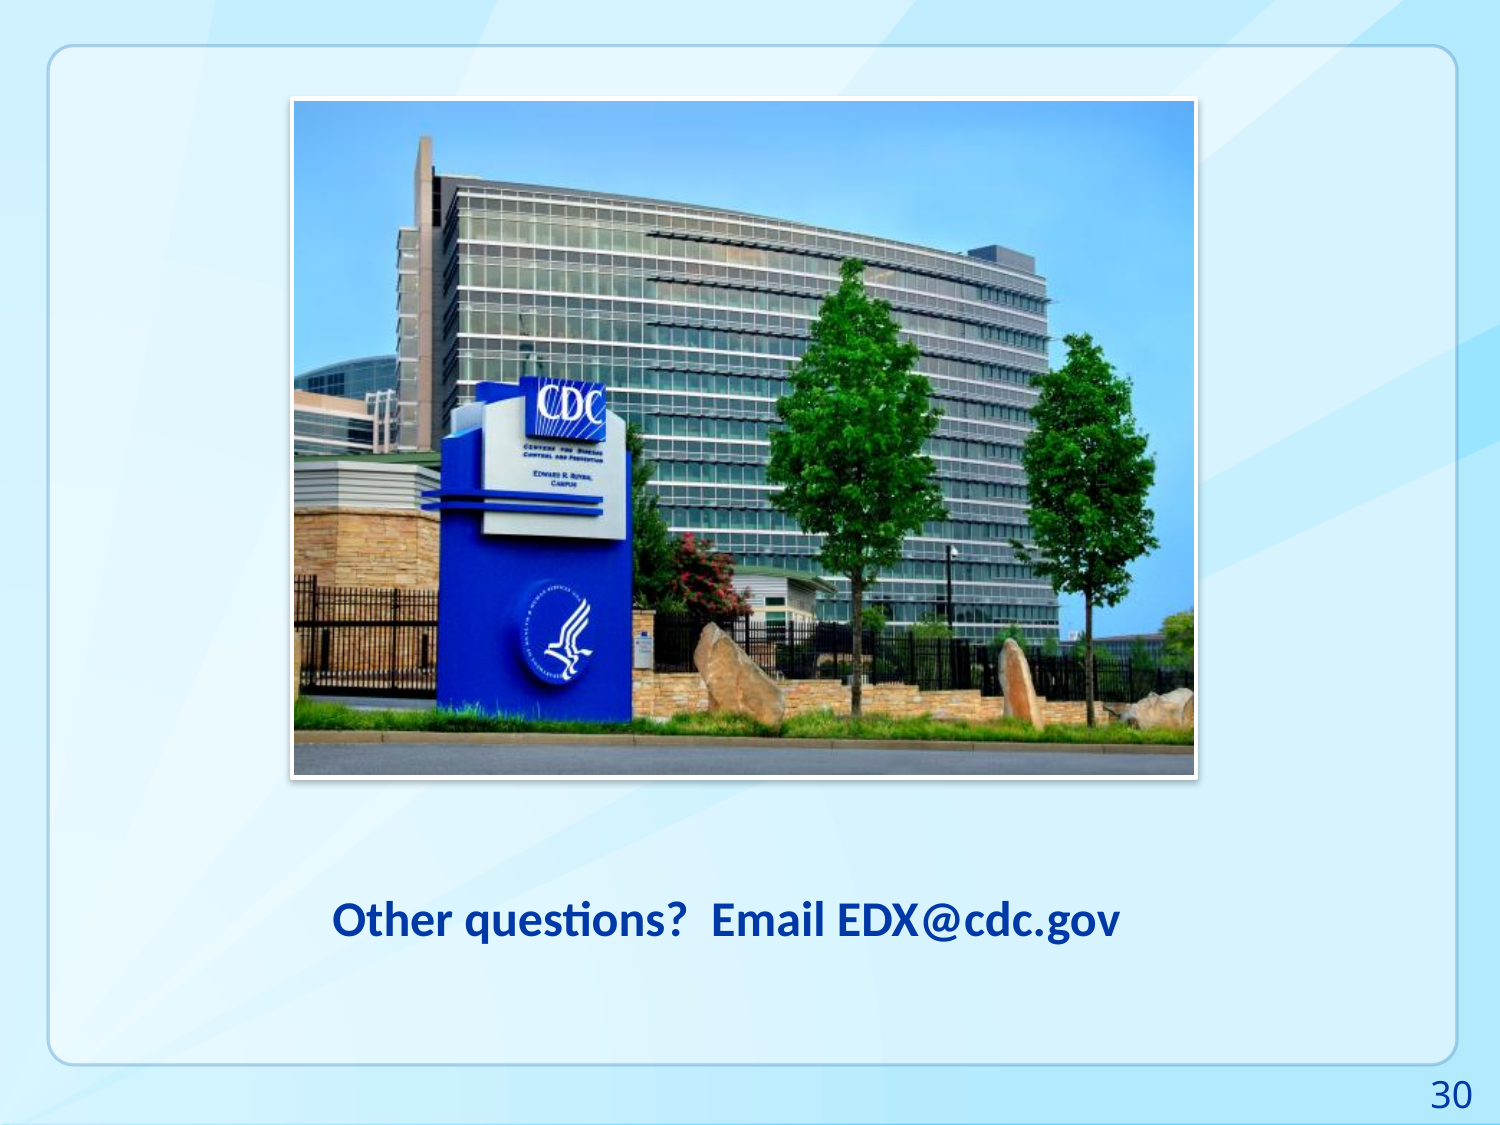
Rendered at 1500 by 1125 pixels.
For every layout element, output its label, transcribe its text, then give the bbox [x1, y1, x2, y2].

picture [0, 0, 1500, 1125]
title Other questions? Email EDX@cdc.gov [276, 860, 1177, 954]
